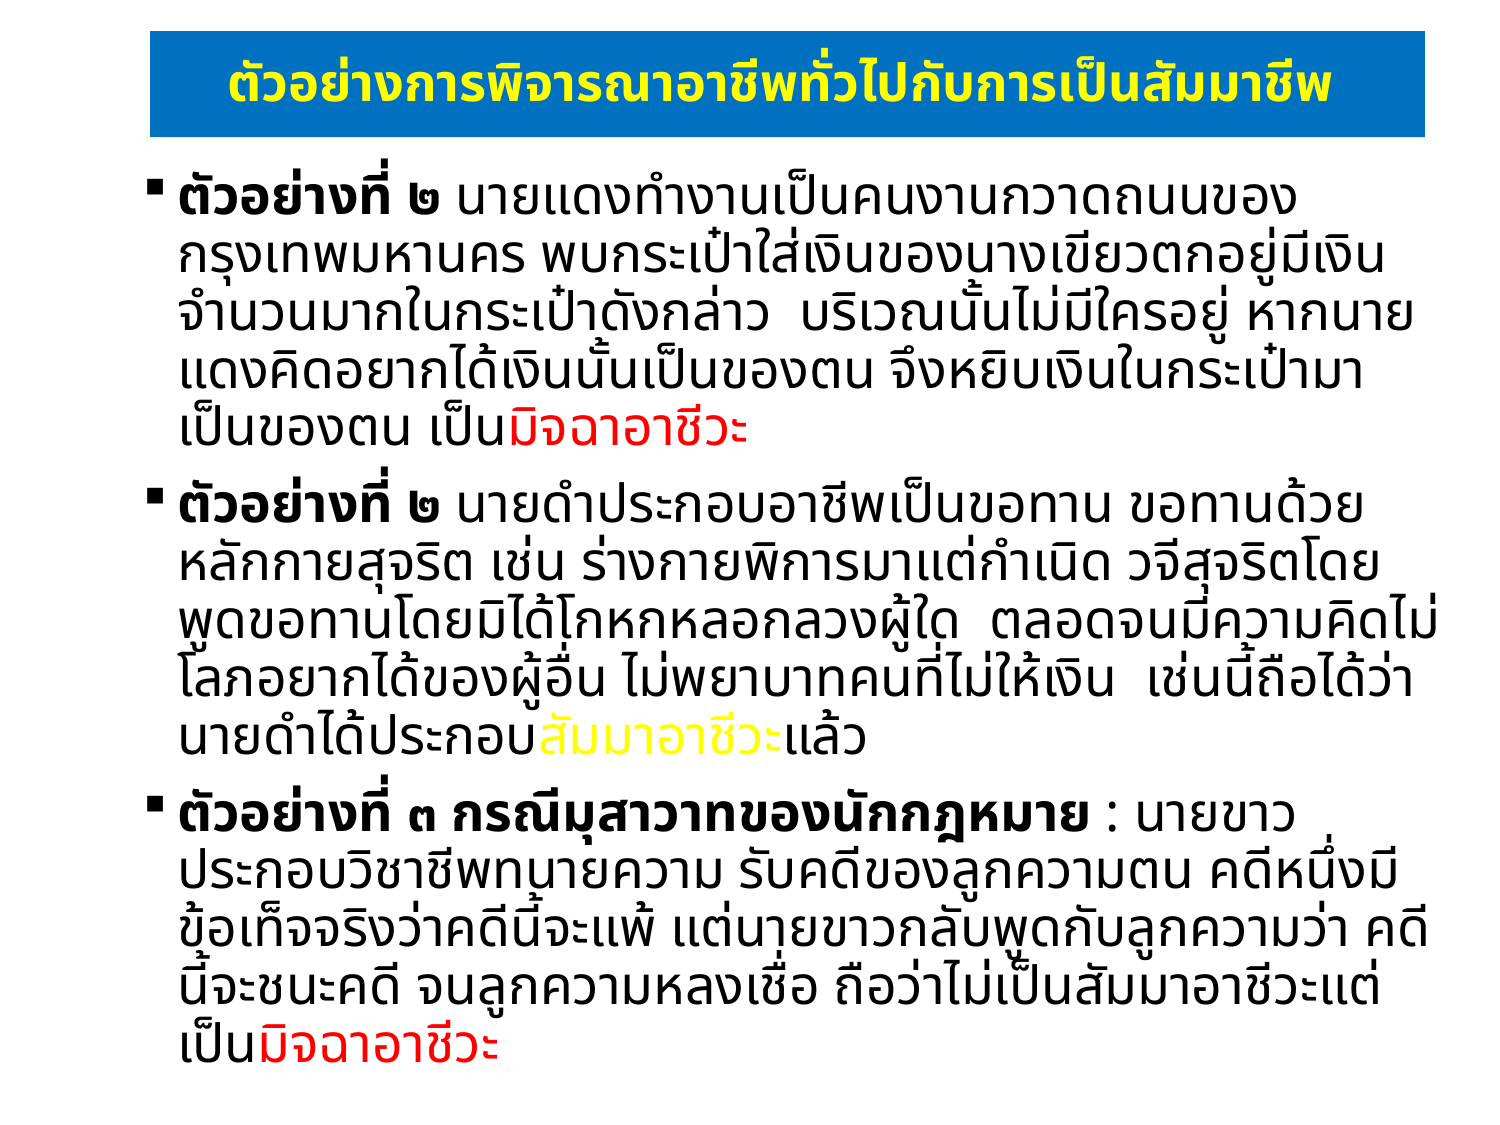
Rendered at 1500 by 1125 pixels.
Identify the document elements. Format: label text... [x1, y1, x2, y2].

title ตัวอย่างการพิจารณาอาชีพทั่วไปกับการเป็นสัมมาชีพ [150, 31, 1425, 138]
list ตัวอย่างที่ ๒ นายแดงทำงานเป็นคนงานกวาดถนนของกรุงเทพมหานคร พบกระเป๋าใส่เงินของนางเขียวตกอยู่มีเงินจำนวนมากในกระเป๋าดังกล่าว บริเวณนั้นไม่มีใครอยู่ หากนายแดงคิดอยากได้เงินนั้นเป็นของตน จึงหยิบเงินในกระเป๋ามาเป็นของตน เป็นมิจฉาอาชีวะ ตัวอย่างที่ ๒ นายดำประกอบอาชีพเป็นขอทาน ขอทานด้วยหลักกายสุจริต เช่น ร่างกายพิการมาแต่กำเนิด วจีสุจริตโดยพูดขอทานโดยมิได้โกหกหลอกลวงผู้ใด ตลอดจนมีความคิดไม่โลภอยากได้ของผู้อื่น ไม่พยาบาทคนที่ไม่ให้เงิน เช่นนี้ถือได้ว่า นายดำได้ประกอบสัมมาอาชีวะแล้ว ตัวอย่างที่ ๓ กรณีมุสาวาทของนักกฎหมาย : นายขาวประกอบวิชาชีพทนายความ รับคดีของลูกความตน คดีหนึ่งมีข้อเท็จจริงว่าคดีนี้จะแพ้ แต่นายขาวกลับพูดกับลูกความว่า คดีนี้จะชนะคดี จนลูกความหลงเชื่อ ถือว่าไม่เป็นสัมมาอาชีวะแต่เป็นมิจฉาอาชีวะ [100, 160, 1459, 1083]
